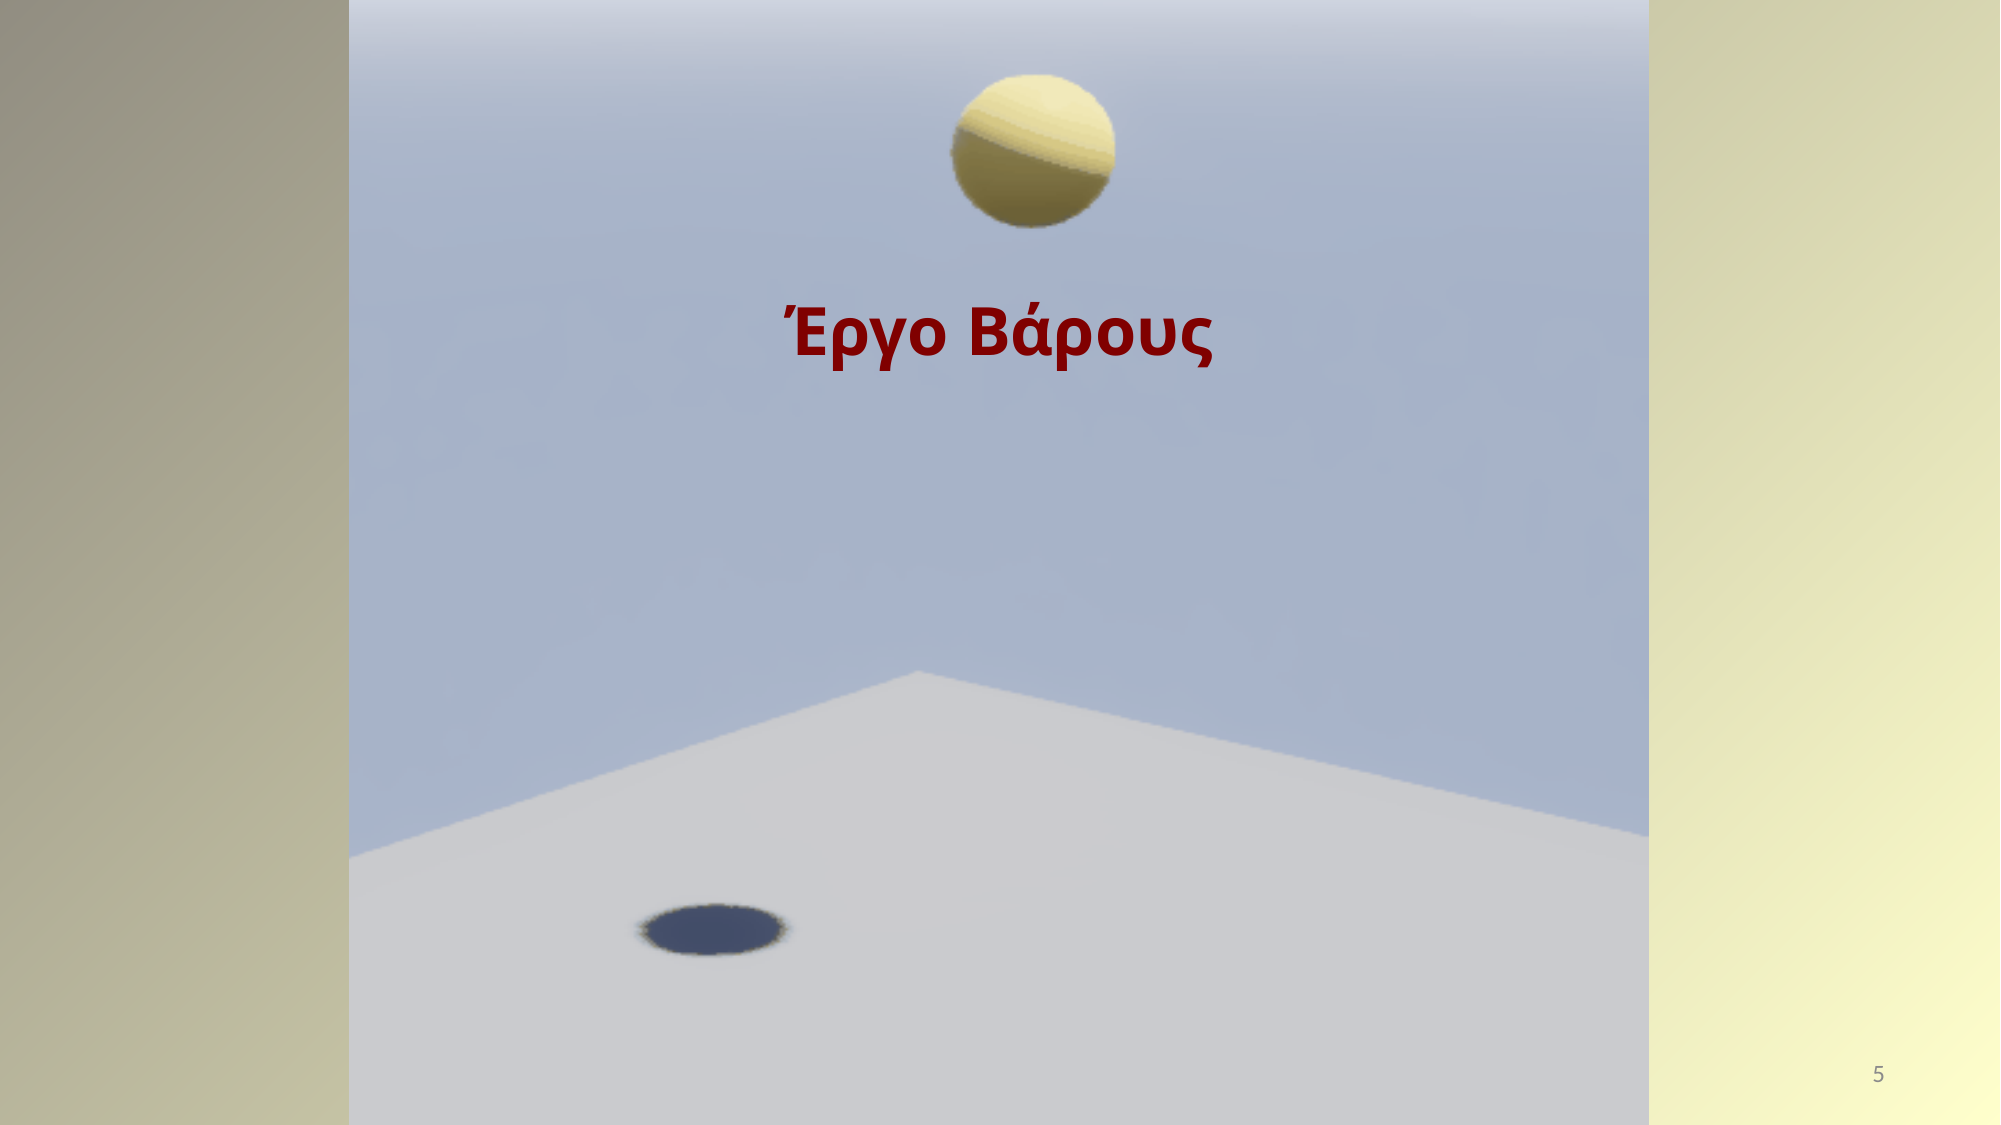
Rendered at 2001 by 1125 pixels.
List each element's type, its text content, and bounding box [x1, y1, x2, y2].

slide_number 5 [1653, 1042, 1900, 1103]
picture [348, 0, 1649, 1125]
